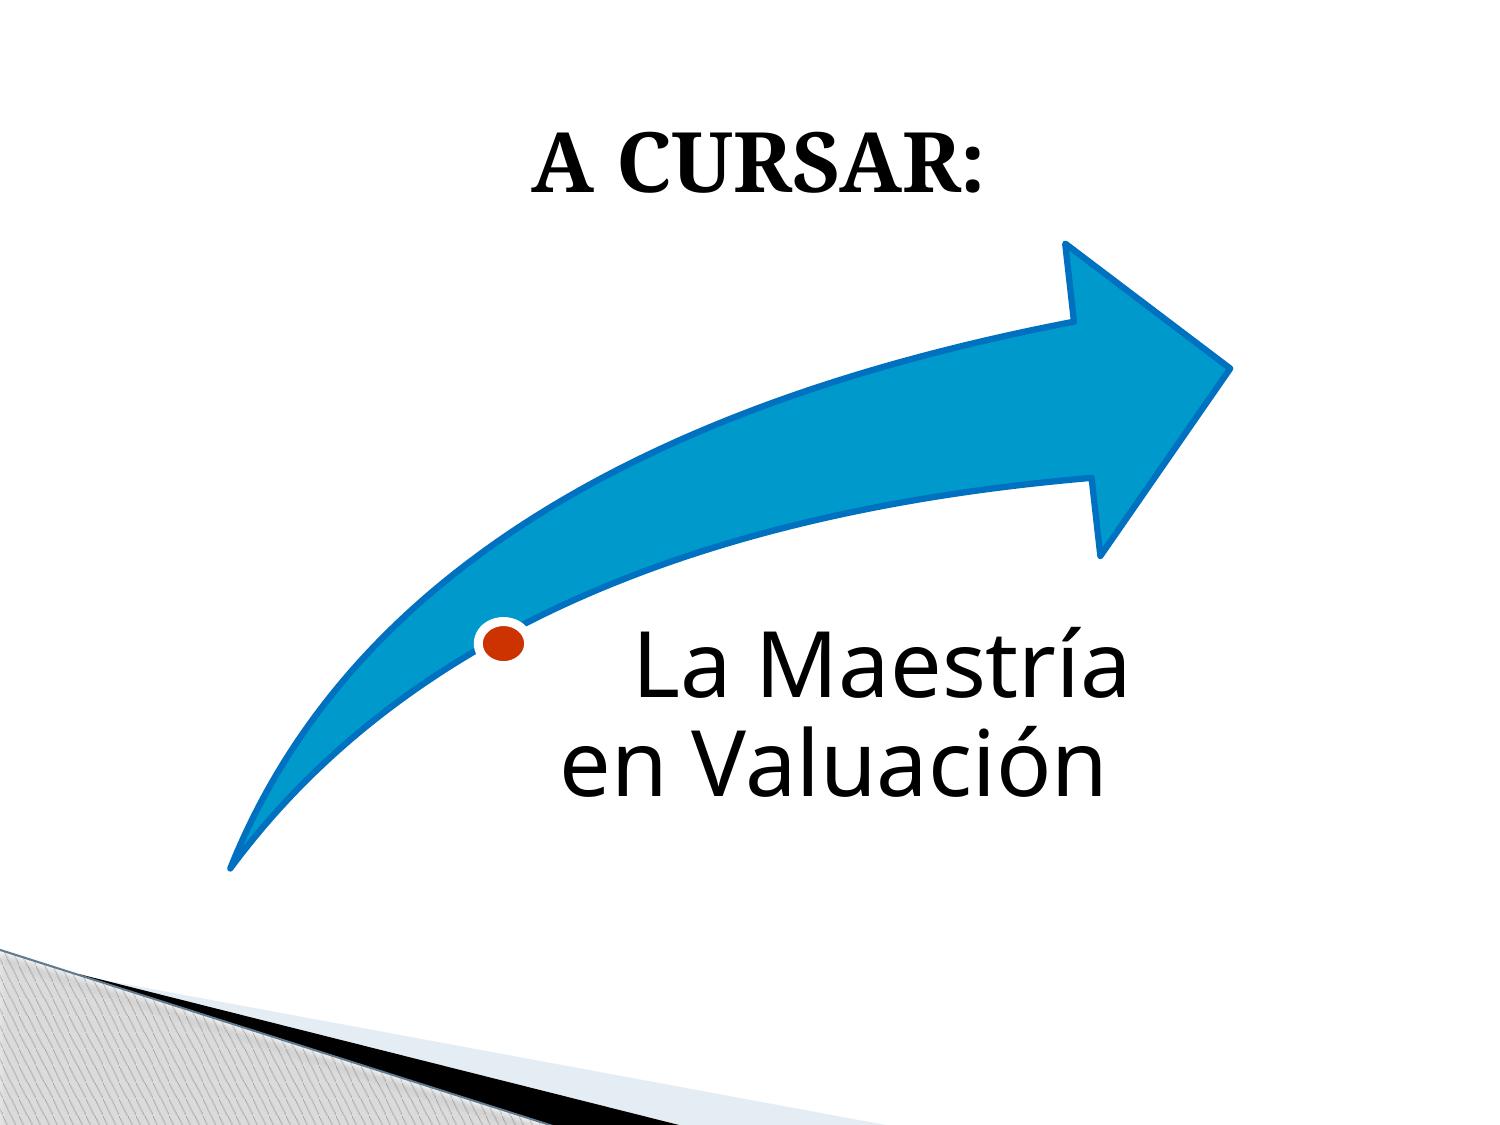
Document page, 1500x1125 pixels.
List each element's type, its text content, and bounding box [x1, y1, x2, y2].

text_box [229, 243, 1231, 911]
list A CURSAR: [74, 101, 1426, 1006]
